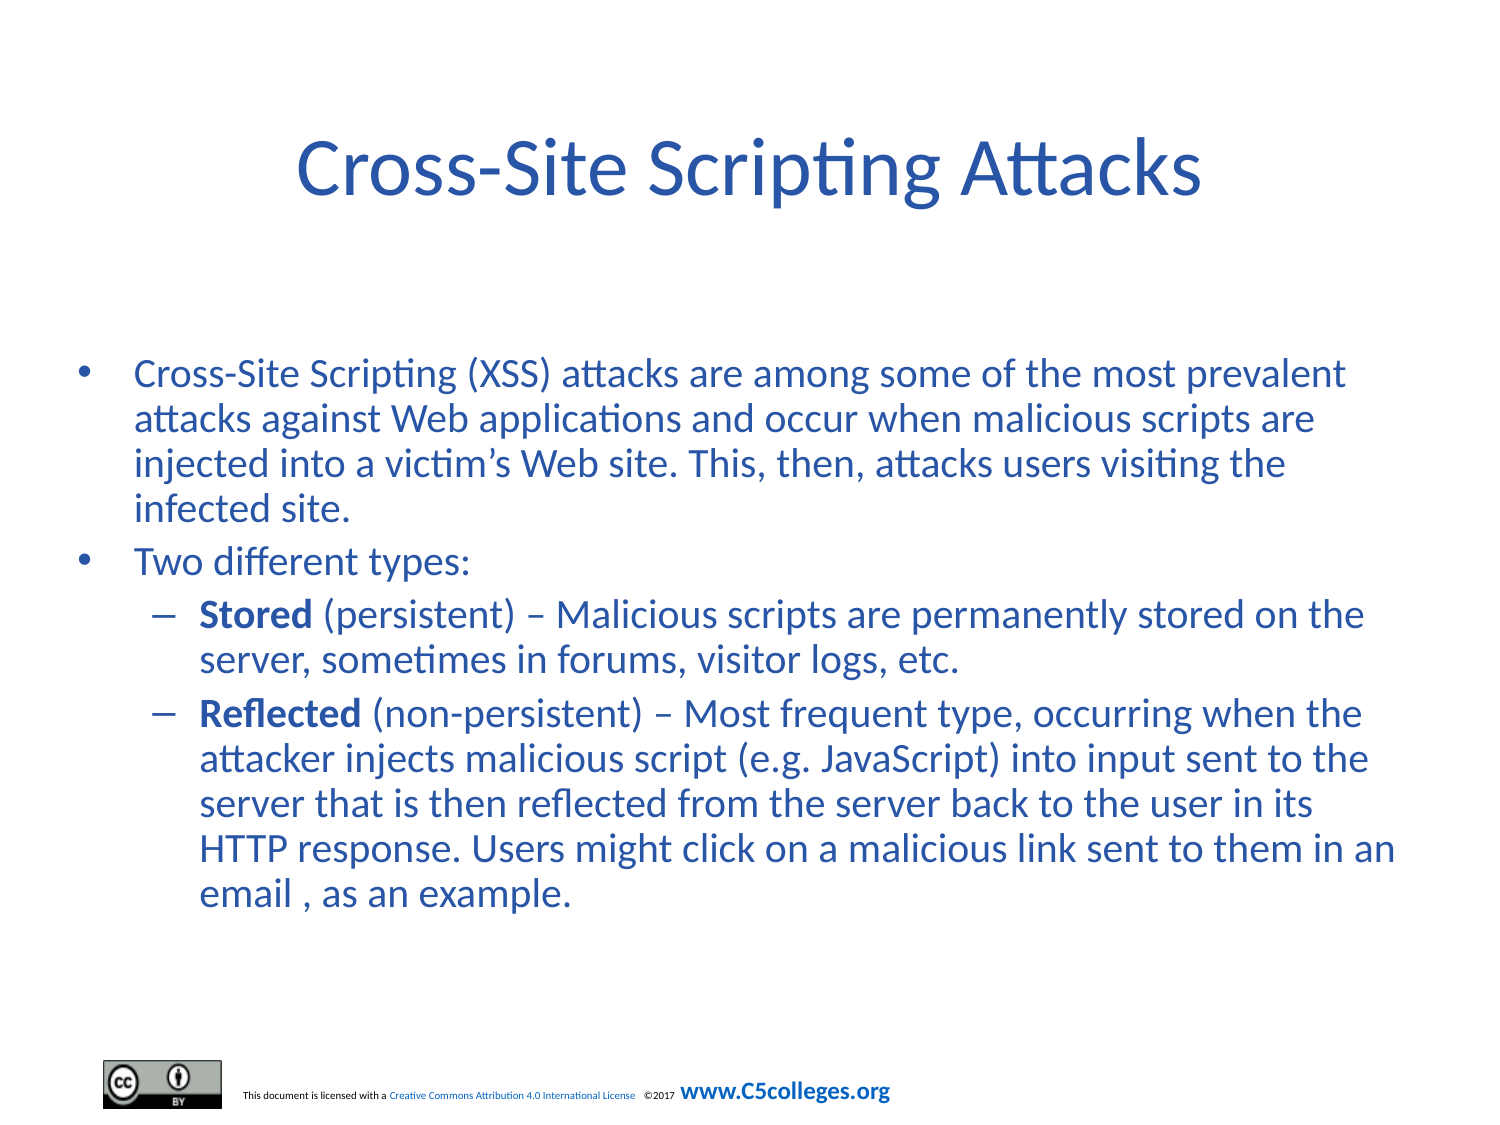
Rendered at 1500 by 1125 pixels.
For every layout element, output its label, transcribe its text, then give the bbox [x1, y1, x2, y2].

title Cross-Site Scripting Attacks [103, 59, 1397, 278]
list Cross-Site Scripting (XSS) attacks are among some of the most prevalent attacks against Web applications and occur when malicious scripts are injected into a victim’s Web site. This, then, attacks users visiting the infected site. Two different types: Stored (persistent) – Malicious scripts are permanently stored on the server, sometimes in forums, visitor logs, etc. Reflected (non-persistent) – Most frequent type, occurring when the attacker injects malicious script (e.g. JavaScript) into input sent to the server that is then reflected from the server back to the user in its HTTP response. Users might click on a malicious link sent to them in an email , as an example. [62, 343, 1413, 963]
picture [103, 1060, 222, 1109]
